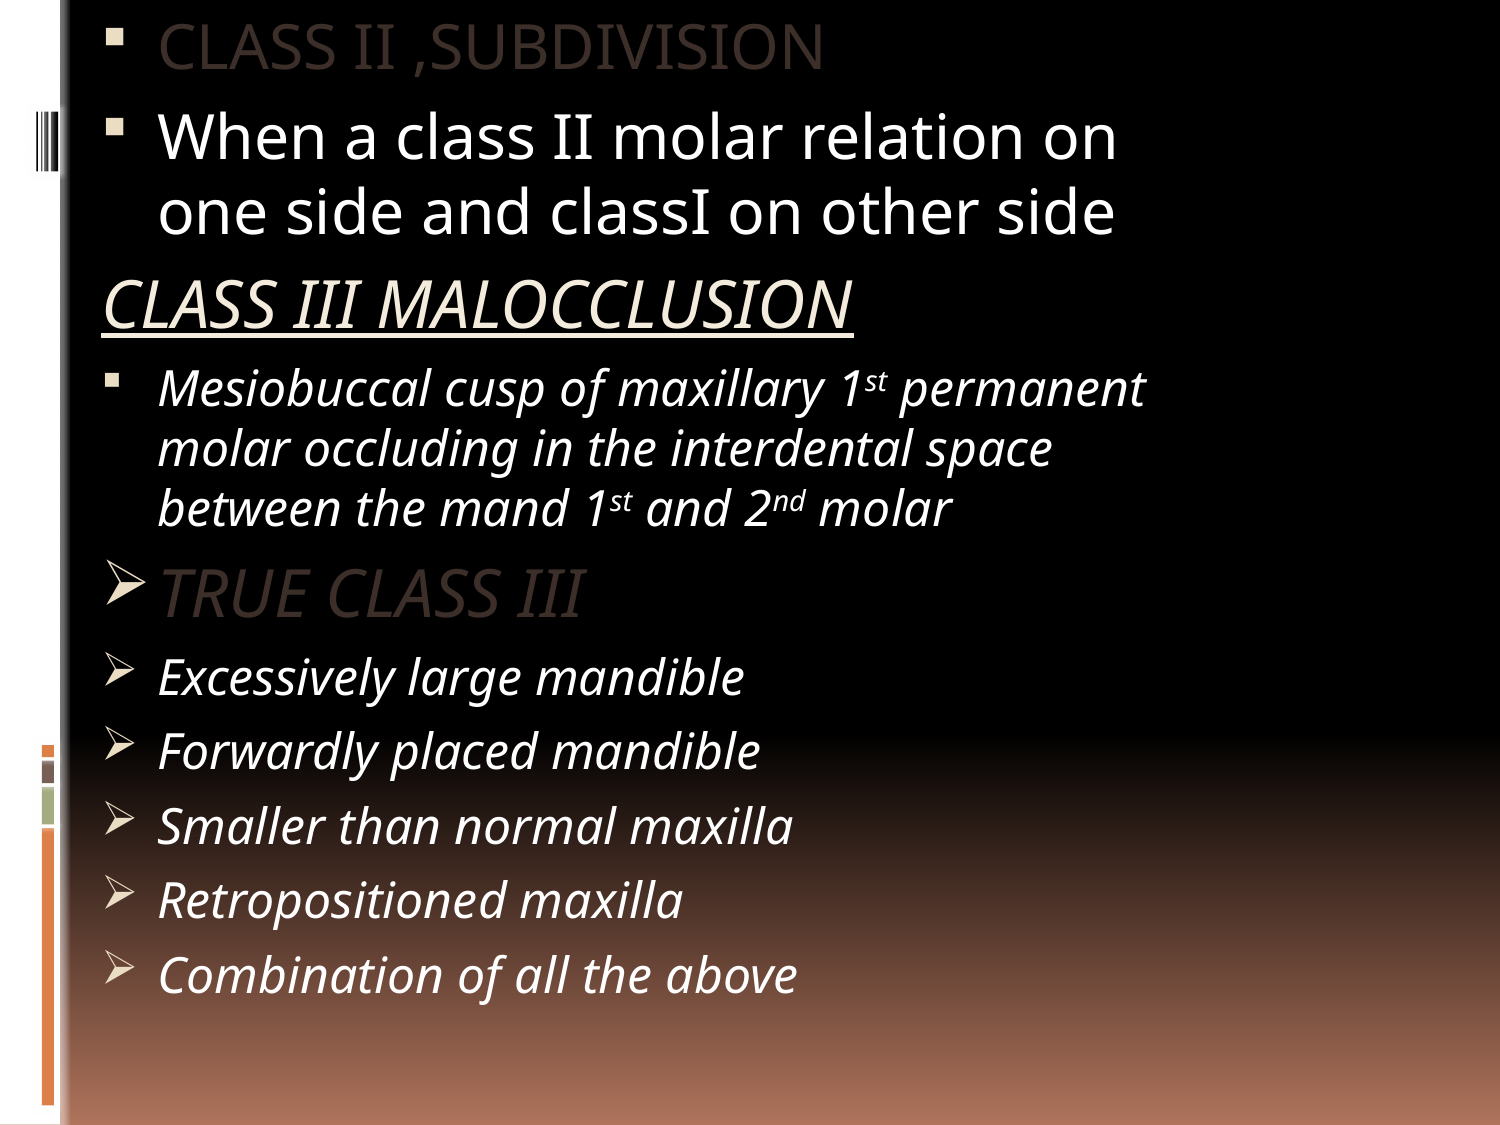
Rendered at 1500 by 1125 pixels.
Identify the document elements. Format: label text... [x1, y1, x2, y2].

list CLASS II ,SUBDIVISION When a class II molar relation on one side and classI on other side CLASS III MALOCCLUSION Mesiobuccal cusp of maxillary 1st permanent molar occluding in the interdental space between the mand 1st and 2nd molar TRUE CLASS III Excessively large mandible Forwardly placed mandible Smaller than normal maxilla Retropositioned maxilla Combination of all the above [75, 0, 1263, 1059]
